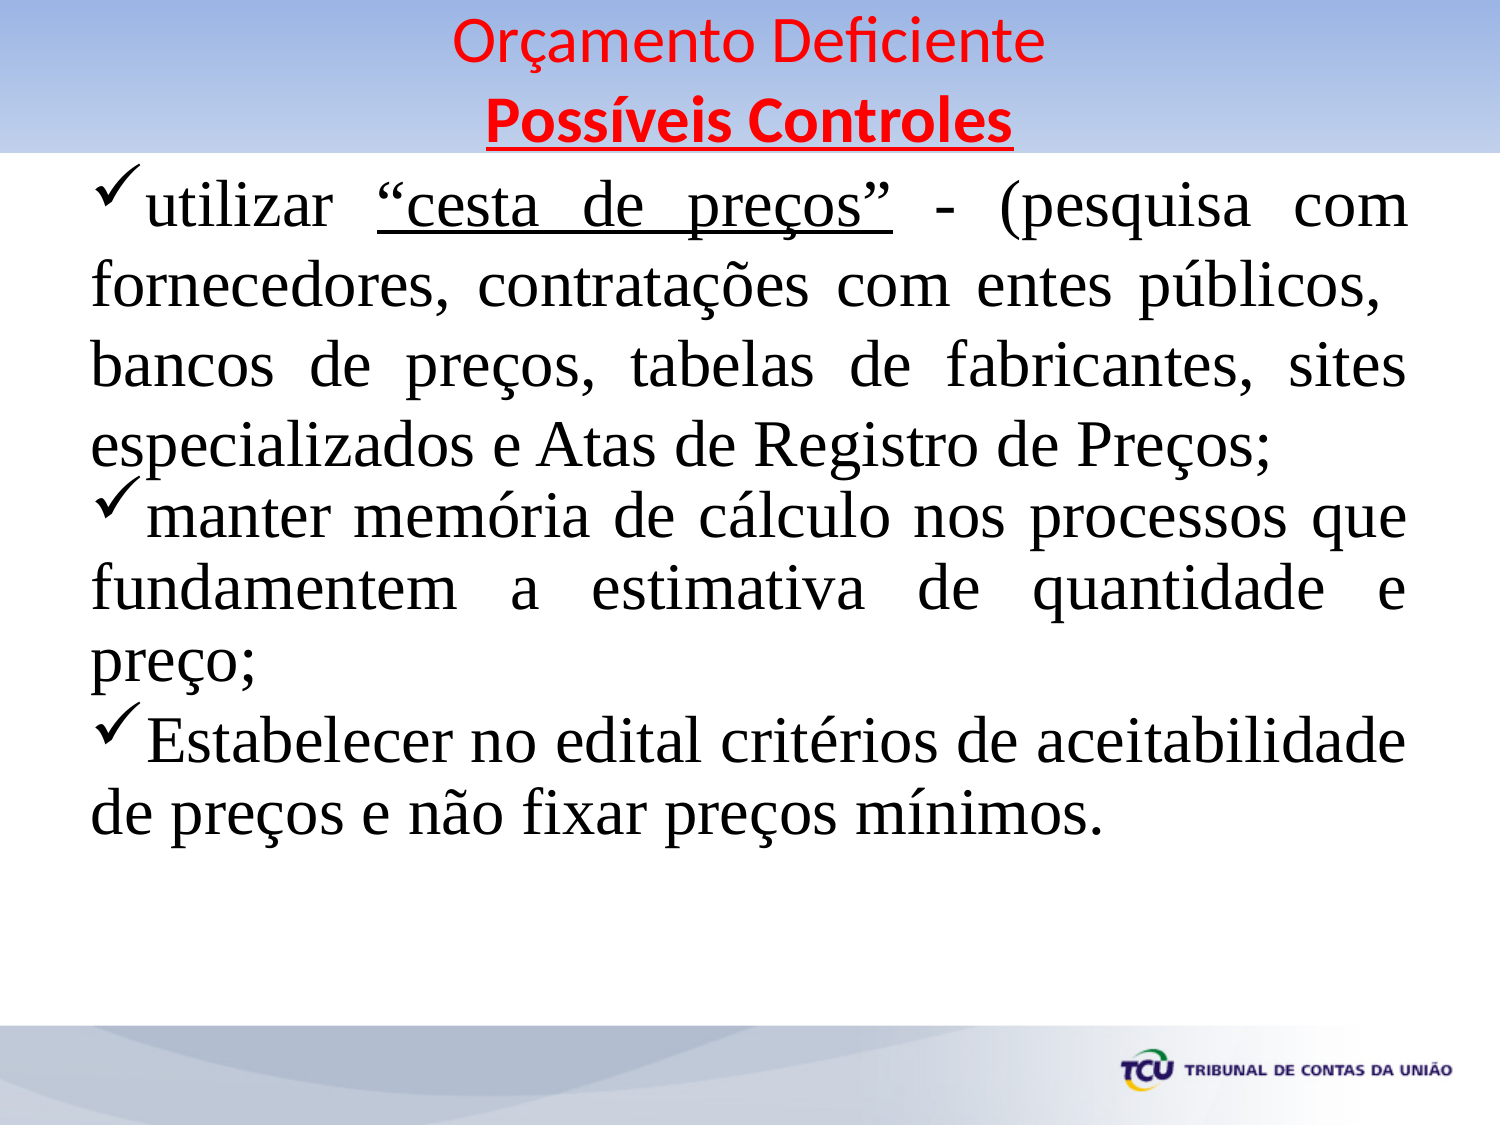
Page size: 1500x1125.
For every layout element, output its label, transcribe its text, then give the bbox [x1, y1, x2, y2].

picture [0, 153, 1500, 1125]
title Orçamento Deficiente Possíveis Controles [0, 0, 1500, 153]
list utilizar “cesta de preços” - (pesquisa com fornecedores, contratações com entes públicos, bancos de preços, tabelas de fabricantes, sites especializados e Atas de Registro de Preços; manter memória de cálculo nos processos que fundamentem a estimativa de quantidade e preço; Estabelecer no edital critérios de aceitabilidade de preços e não fixar preços mínimos. [74, 152, 1426, 1032]
